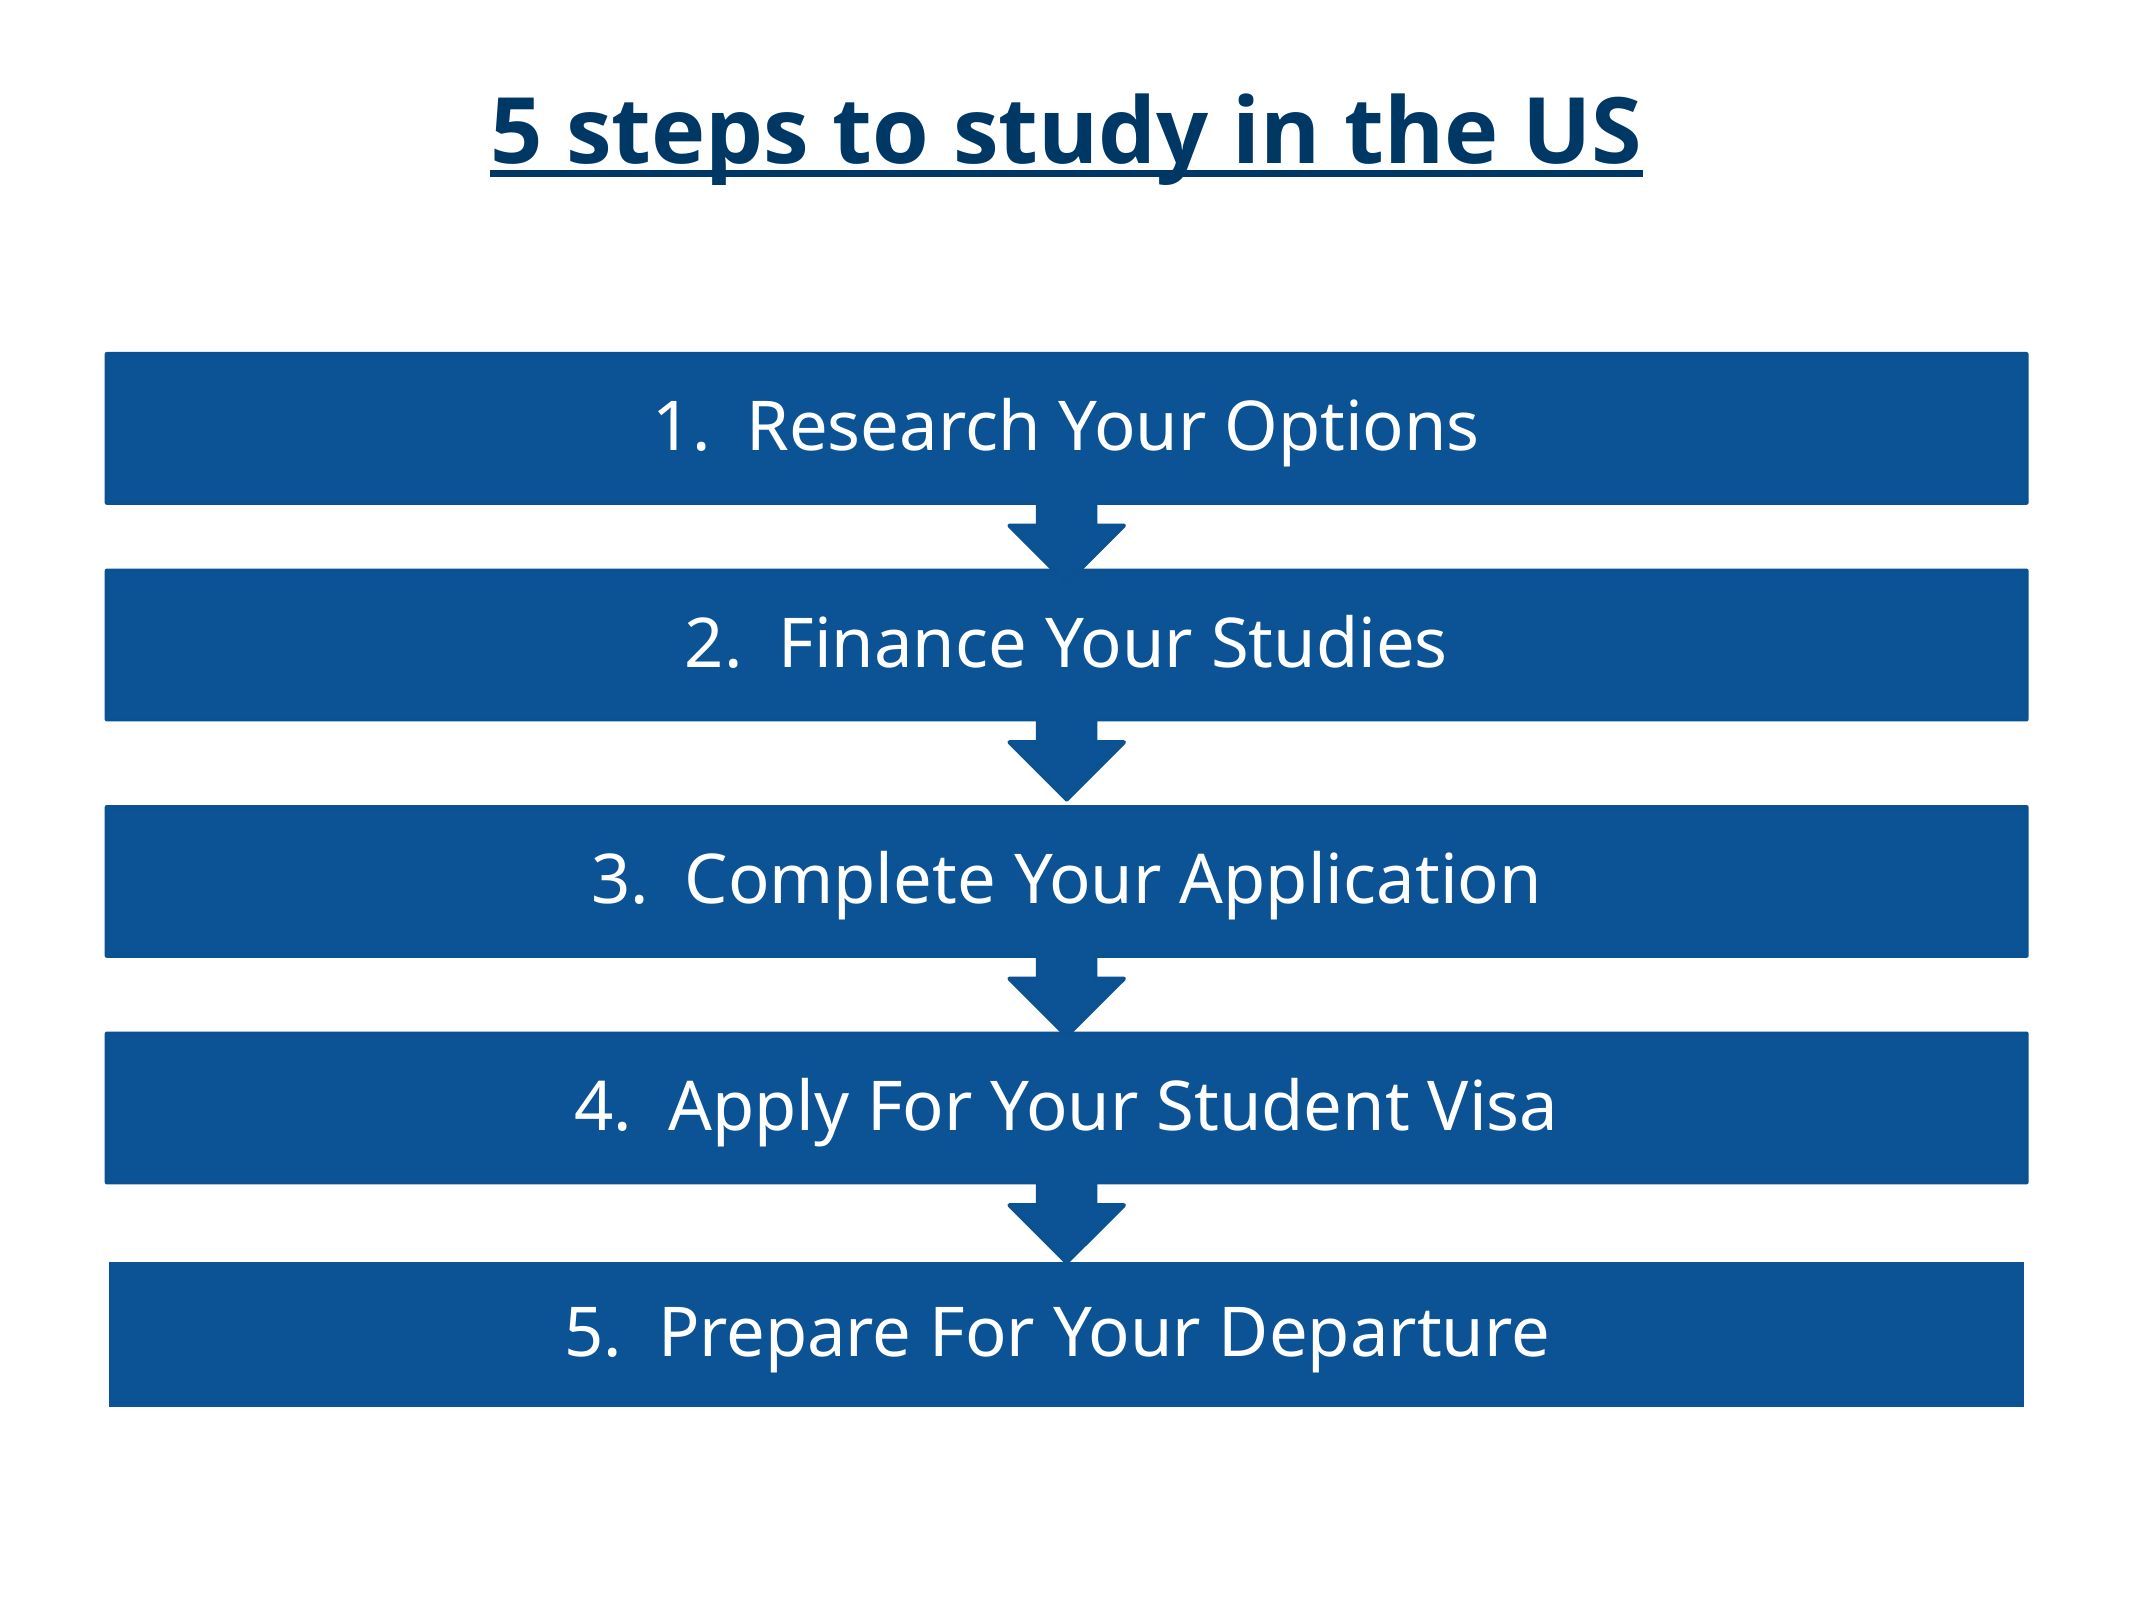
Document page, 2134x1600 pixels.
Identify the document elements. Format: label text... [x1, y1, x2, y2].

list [106, 353, 2027, 1410]
title 5 steps to study in the US [106, 64, 2027, 331]
